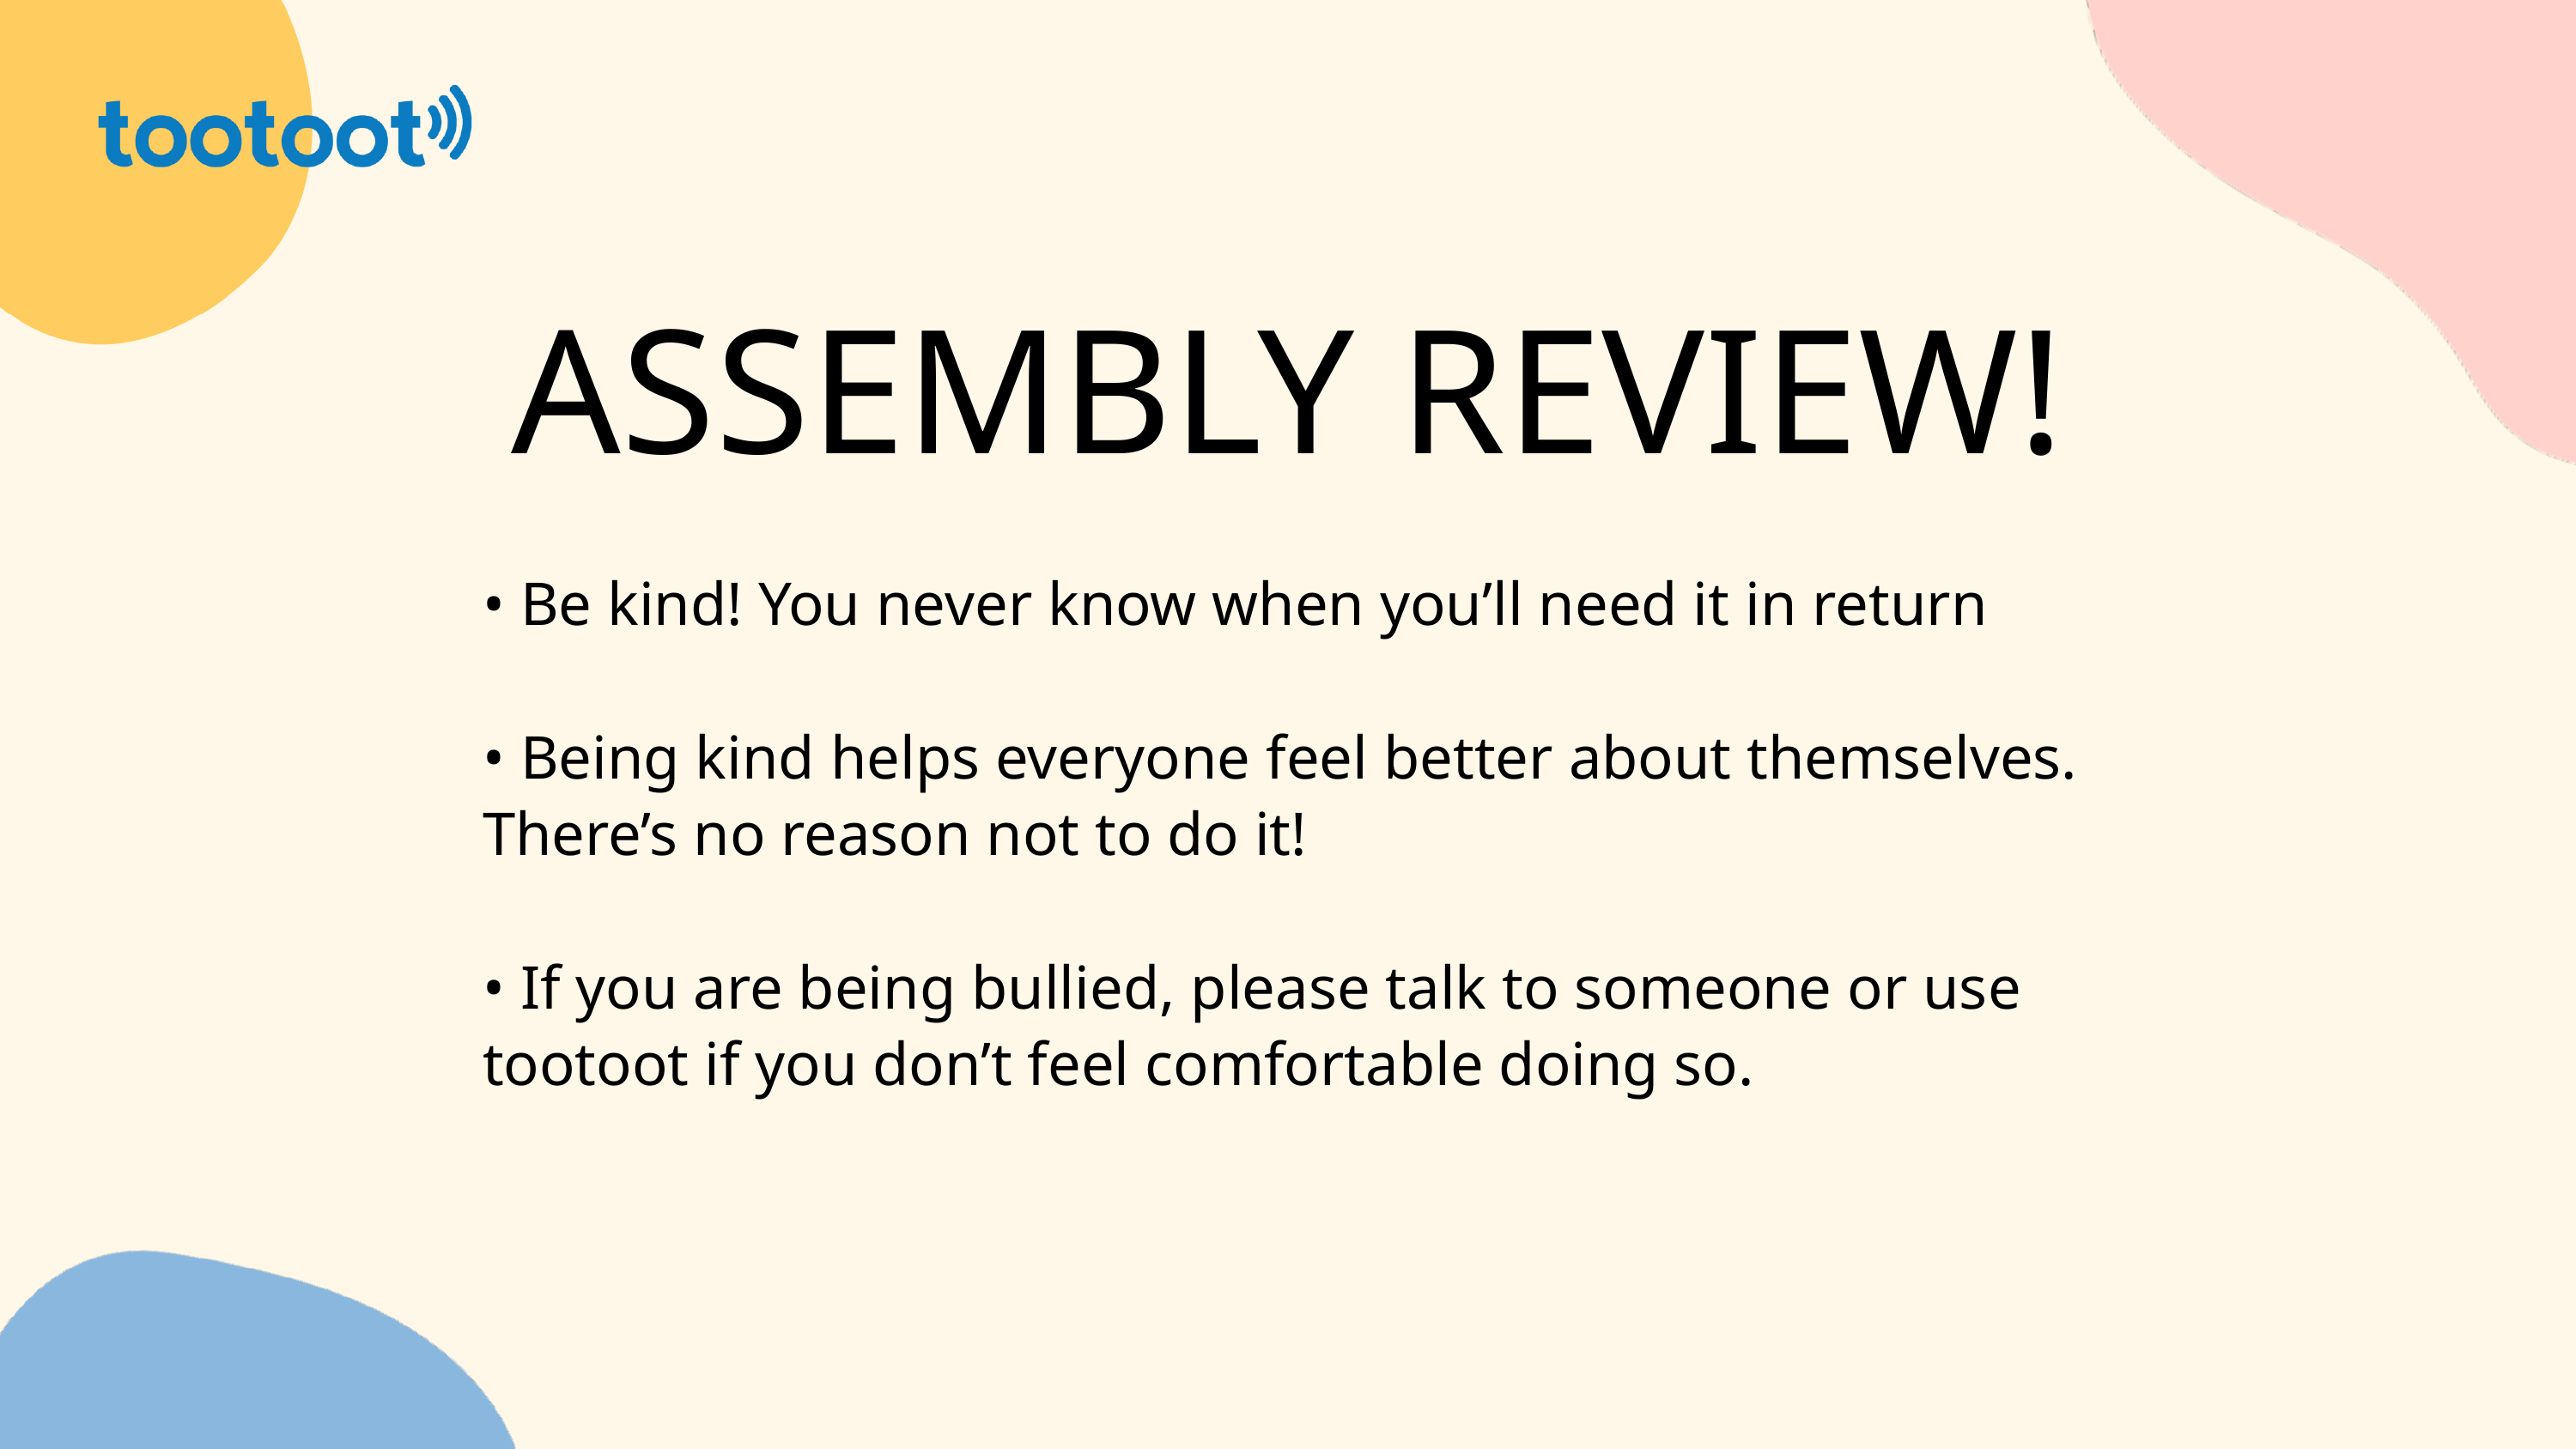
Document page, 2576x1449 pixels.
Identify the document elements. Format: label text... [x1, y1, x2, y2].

text_box ASSEMBLY REVIEW! [451, 282, 2125, 488]
picture [0, 0, 483, 427]
picture [1911, 0, 2576, 563]
text_box • Be kind! You never know when you’ll need it in return • Being kind helps everyone feel better about themselves. There’s no reason not to do it! • If you are being bullied, please talk to someone or use tootoot if you don’t feel comfortable doing so. [483, 560, 2125, 1174]
picture [0, 1114, 555, 1449]
